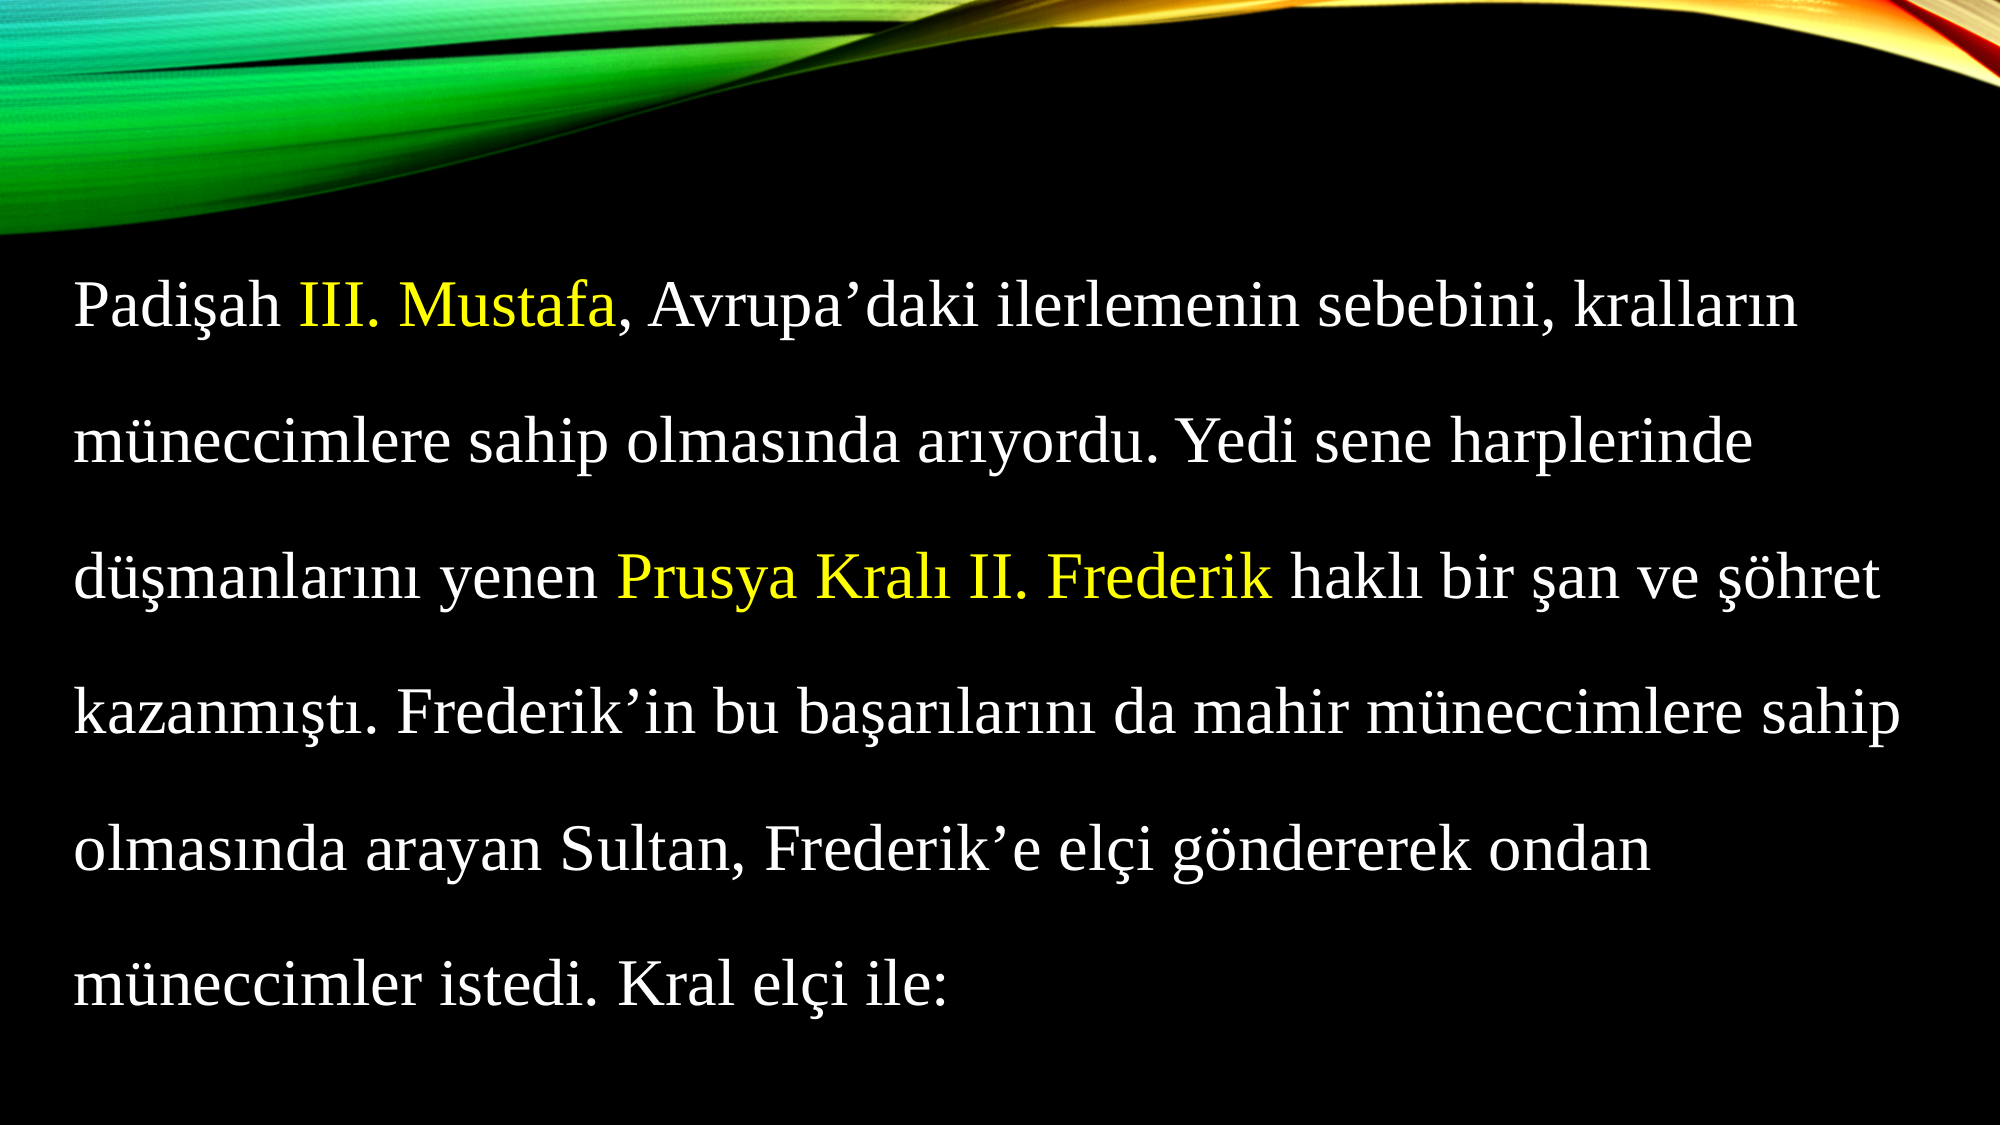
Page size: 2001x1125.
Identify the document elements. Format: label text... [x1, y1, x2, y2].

picture [0, 0, 2000, 237]
text_box Padişah III. Mustafa, Avrupa’daki ilerlemenin sebebini, kralların müneccimlere sahip olmasında arıyordu. Yedi sene harplerinde düşmanlarını yenen Prusya Kralı II. Frederik haklı bir şan ve şöhret kazanmıştı. Frederik’in bu başarılarını da mahir müneccimlere sahip olmasında arayan Sultan, Frederik’e elçi göndererek ondan müneccimler istedi. Kral elçi ile: [59, 196, 1963, 1027]
